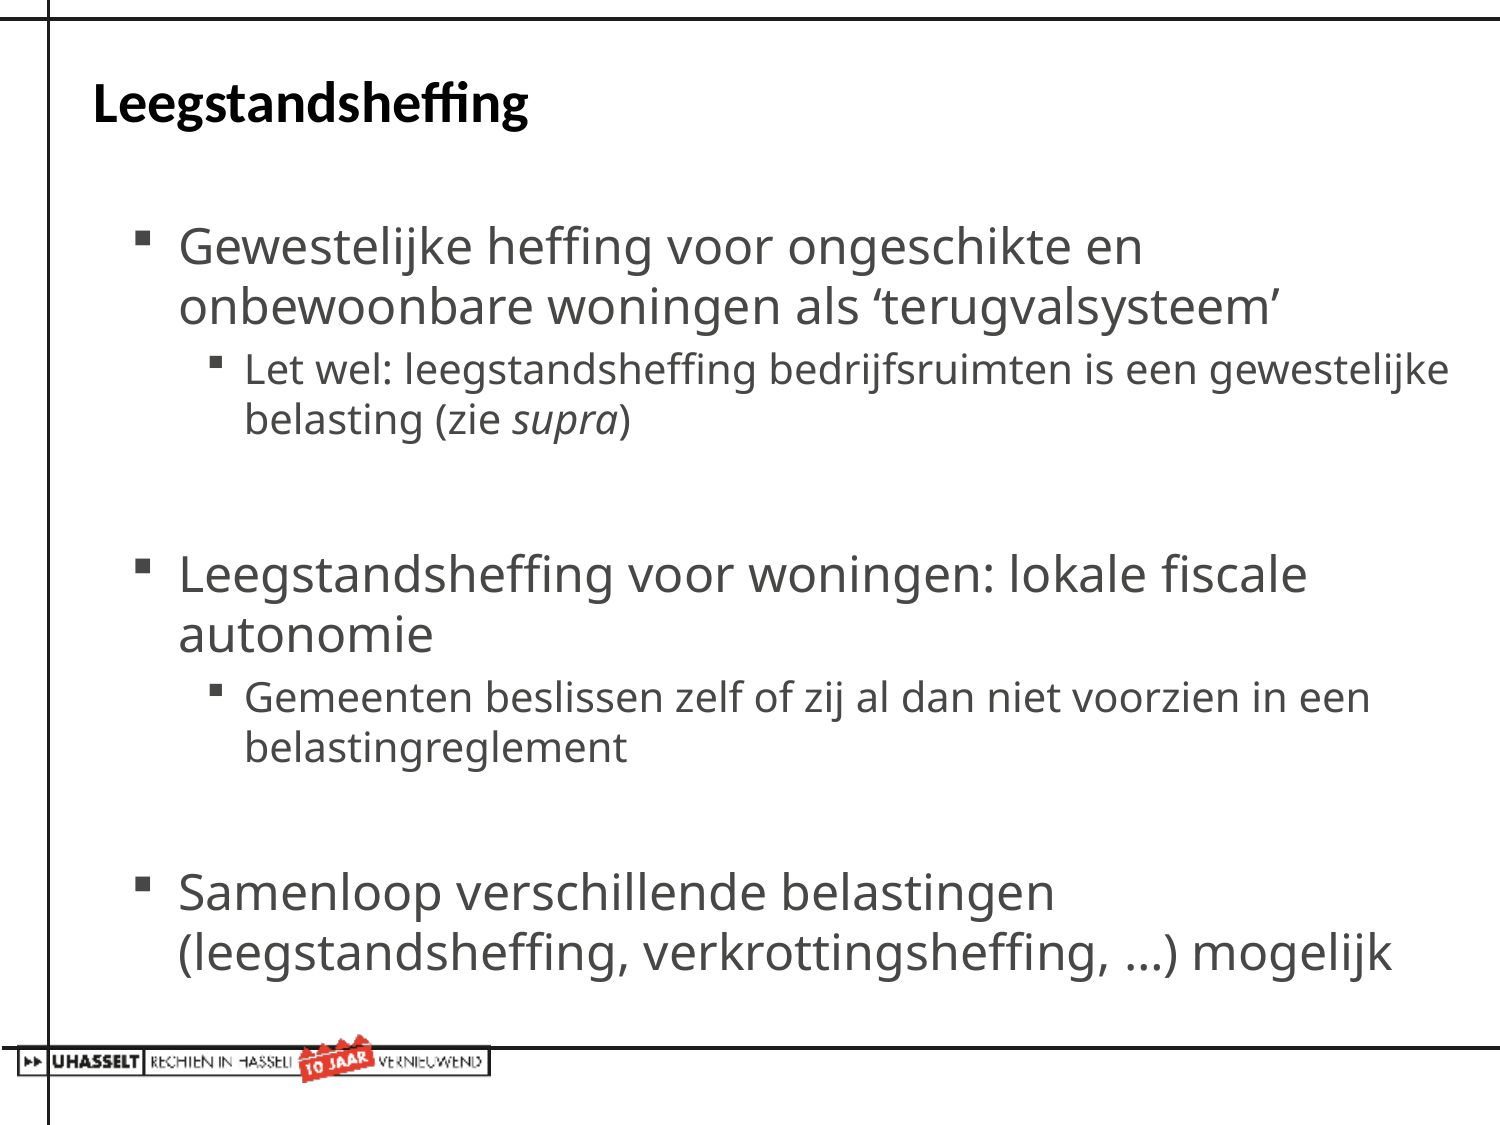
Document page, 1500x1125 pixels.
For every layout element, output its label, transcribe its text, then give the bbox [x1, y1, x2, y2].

title Leegstandsheffing [78, 54, 1497, 137]
list Gewestelijke heffing voor ongeschikte en onbewoonbare woningen als ‘terugvalsysteem’ Let wel: leegstandsheffing bedrijfsruimten is een gewestelijke belasting (zie supra) Leegstandsheffing voor woningen: lokale fiscale autonomie Gemeenten beslissen zelf of zij al dan niet voorzien in een belastingreglement Samenloop verschillende belastingen (leegstandsheffing, verkrottingsheffing, …) mogelijk [41, 137, 1497, 965]
picture [17, 1034, 491, 1083]
